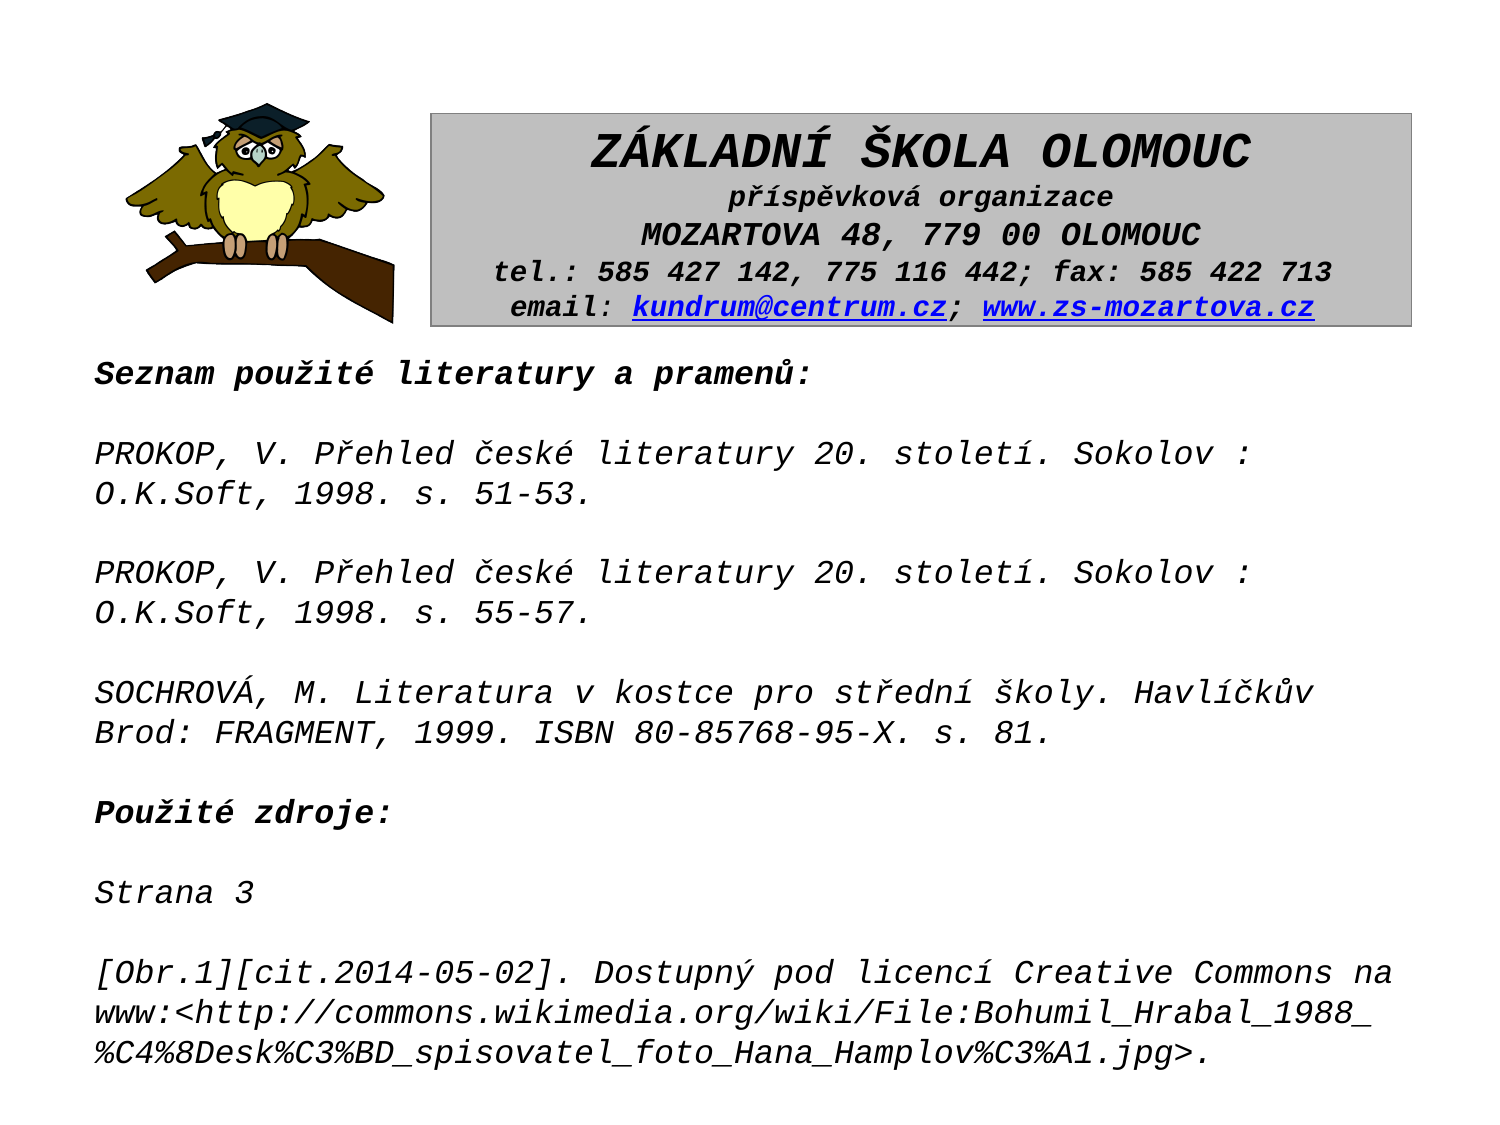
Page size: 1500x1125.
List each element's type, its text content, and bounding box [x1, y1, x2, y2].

text_box Seznam použité literatury a pramenů: PROKOP, V. Přehled české literatury 20. století. Sokolov : O.K.Soft, 1998. s. 51-53. PROKOP, V. Přehled české literatury 20. století. Sokolov : O.K.Soft, 1998. s. 55-57. SOCHROVÁ, M. Literatura v kostce pro střední školy. Havlíčkův Brod: FRAGMENT, 1999. ISBN 80-85768-95-X. s. 81. Použité zdroje: Strana 3 [Obr.1][cit.2014-05-02]. Dostupný pod licencí Creative Commons na www:<http://commons.wikimedia.org/wiki/File:Bohumil_Hrabal_1988_%C4%8Desk%C3%BD_spisovatel_foto_Hana_Hamplov%C3%A1.jpg>. [79, 263, 1415, 1118]
text_box ZÁKLADNÍ ŠKOLA OLOMOUC příspěvková organizace MOZARTOVA 48, 779 00 OLOMOUC tel.: 585 427 142, 775 116 442; fax: 585 422 713 email: kundrum@centrum.cz; www.zs-mozartova.cz [430, 113, 1412, 263]
picture [123, 101, 396, 326]
